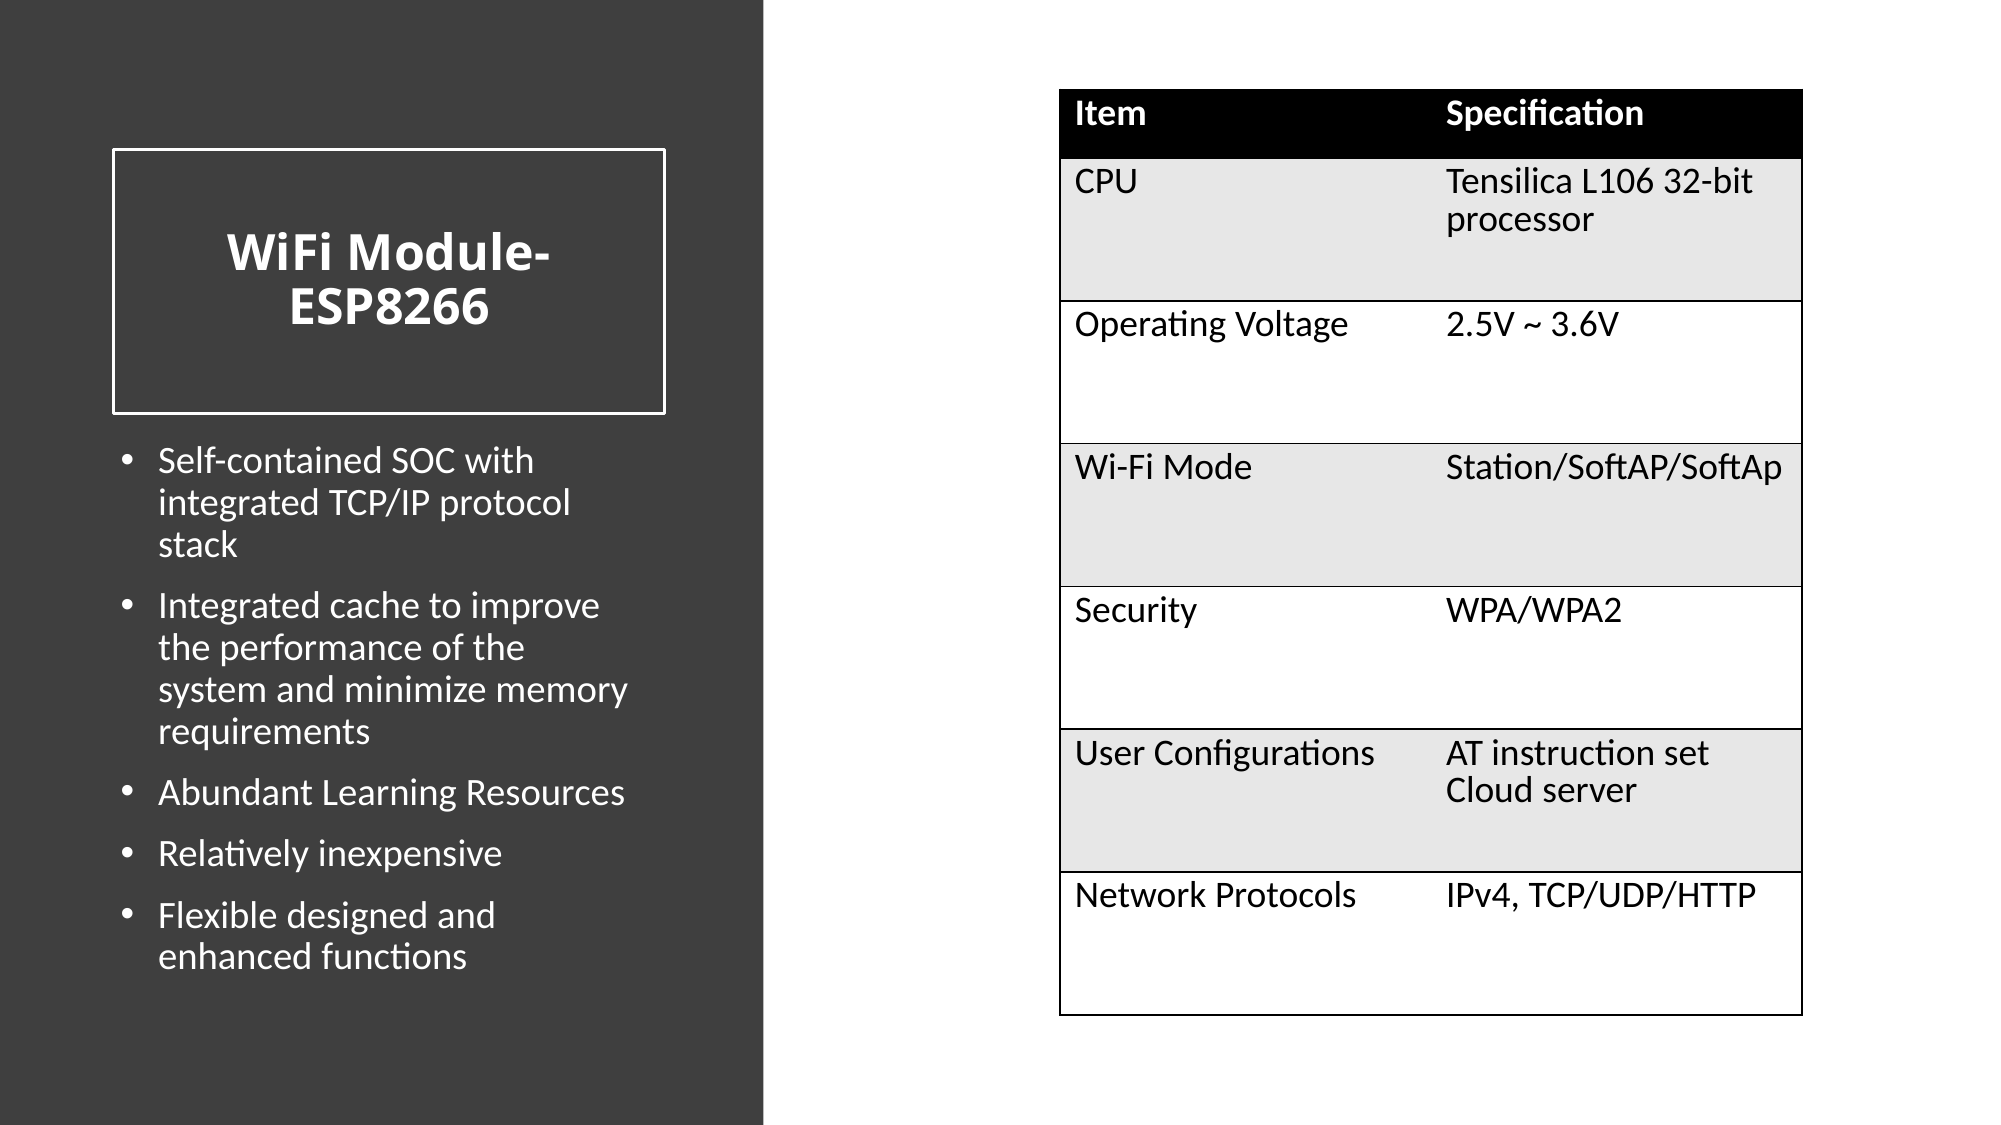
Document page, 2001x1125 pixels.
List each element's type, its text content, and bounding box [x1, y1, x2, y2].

table_cell IPv4, TCP/UDP/HTTP [1431, 873, 1801, 1014]
table_header Item [1061, 90, 1431, 157]
table_cell Operating Voltage [1061, 302, 1431, 443]
table_cell Network Protocols [1061, 873, 1431, 1014]
table_cell Wi-Fi Mode [1061, 444, 1431, 586]
title WiFi Module- ESP8266 [113, 149, 665, 414]
table_cell User Configurations [1061, 730, 1431, 871]
table_header Specification [1431, 90, 1801, 157]
table_cell Tensilica L106 32-bit processor [1431, 159, 1801, 300]
table_cell WPA/WPA2 [1431, 587, 1801, 728]
table_cell Station/SoftAP/SoftAp [1431, 444, 1801, 586]
table_cell CPU [1061, 159, 1431, 300]
list Self-contained SOC with integrated TCP/IP protocol stack Integrated cache to improve the performance of the system and minimize memory requirements Abundant Learning Resources Relatively inexpensive Flexible designed and enhanced functions [105, 432, 658, 994]
table_cell AT instruction set Cloud server [1431, 730, 1801, 871]
table_cell 2.5V ~ 3.6V [1431, 302, 1801, 443]
text_box [0, 0, 764, 1125]
table_cell Security [1061, 587, 1431, 728]
